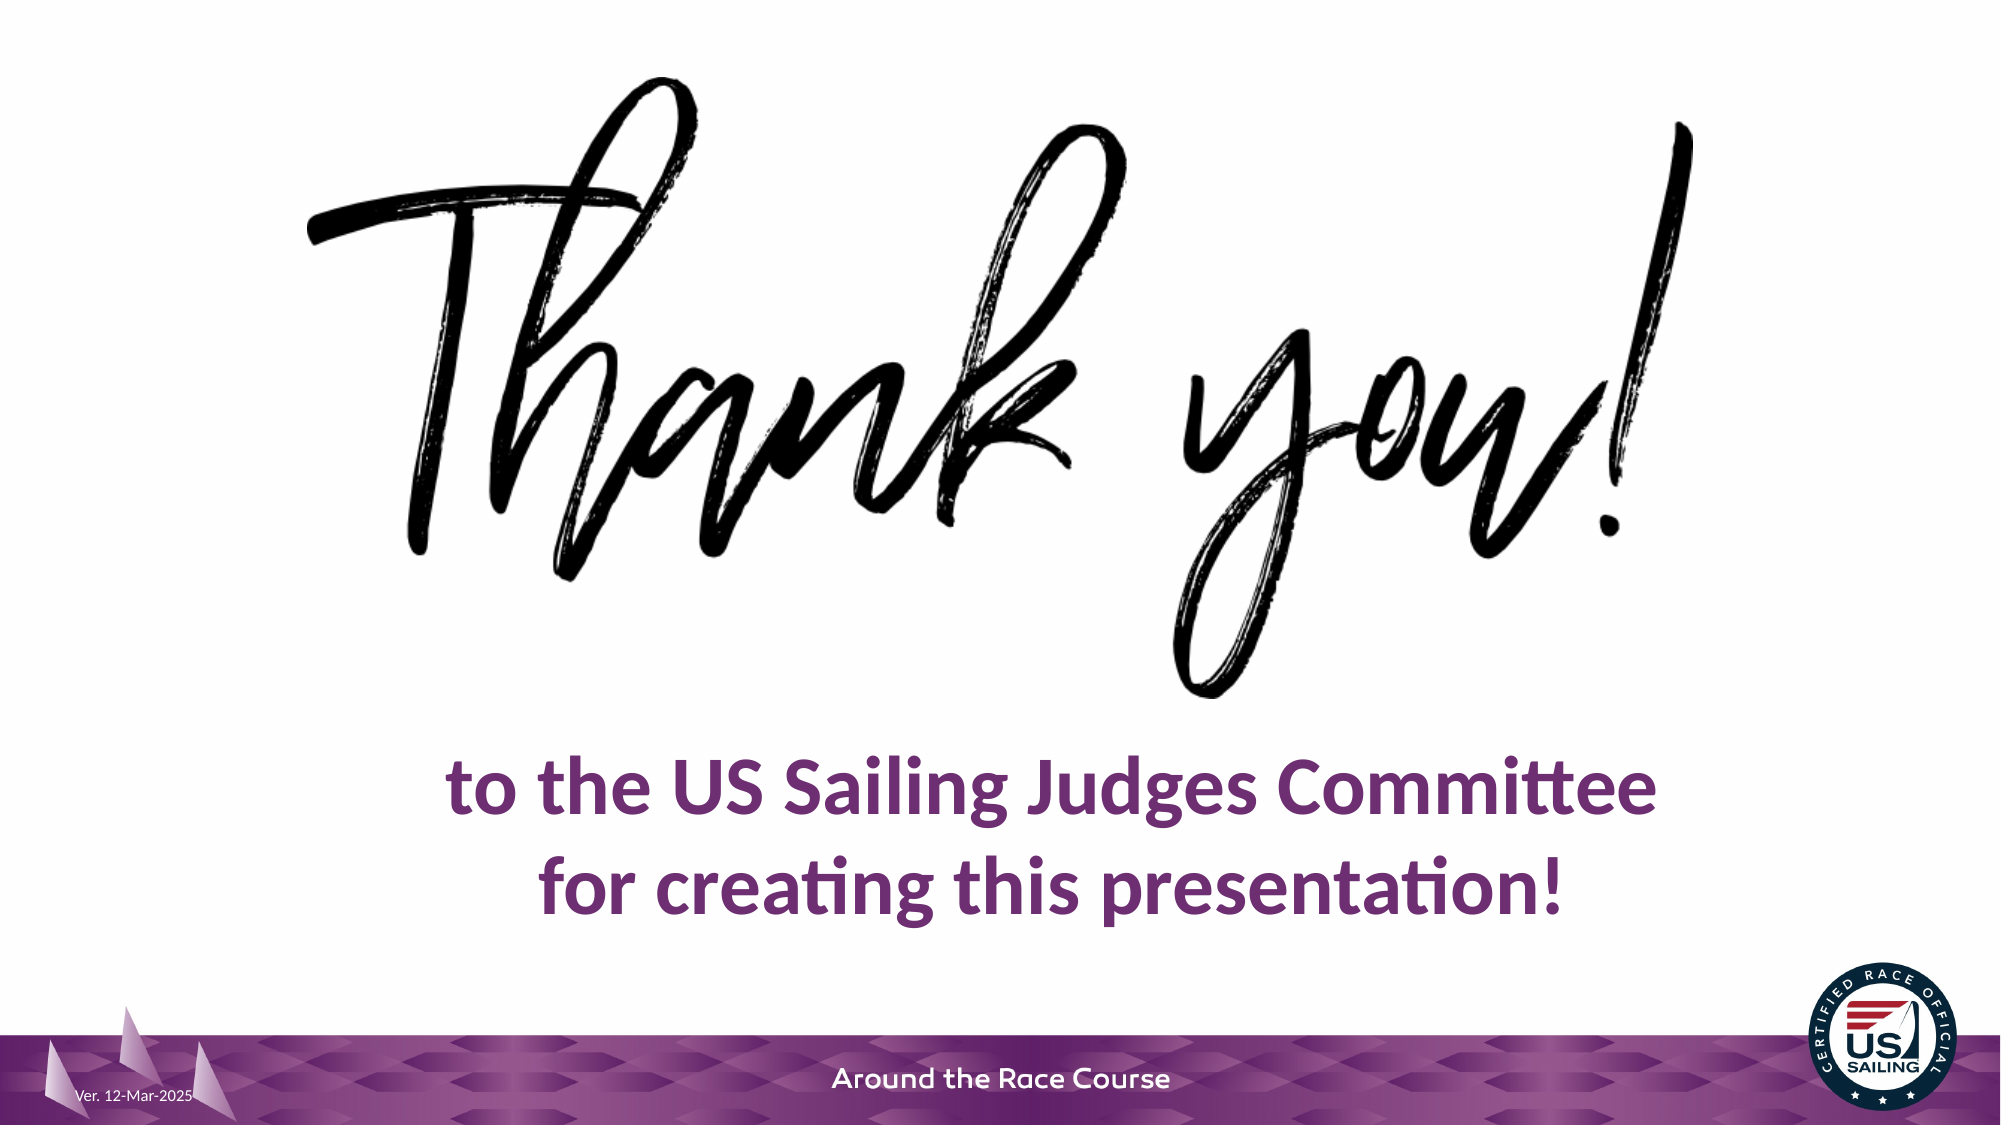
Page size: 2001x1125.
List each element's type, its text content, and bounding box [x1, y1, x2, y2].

picture [0, 0, 2001, 1125]
text_box to the US Sailing Judges Committee for creating this presentation! [413, 748, 1693, 914]
